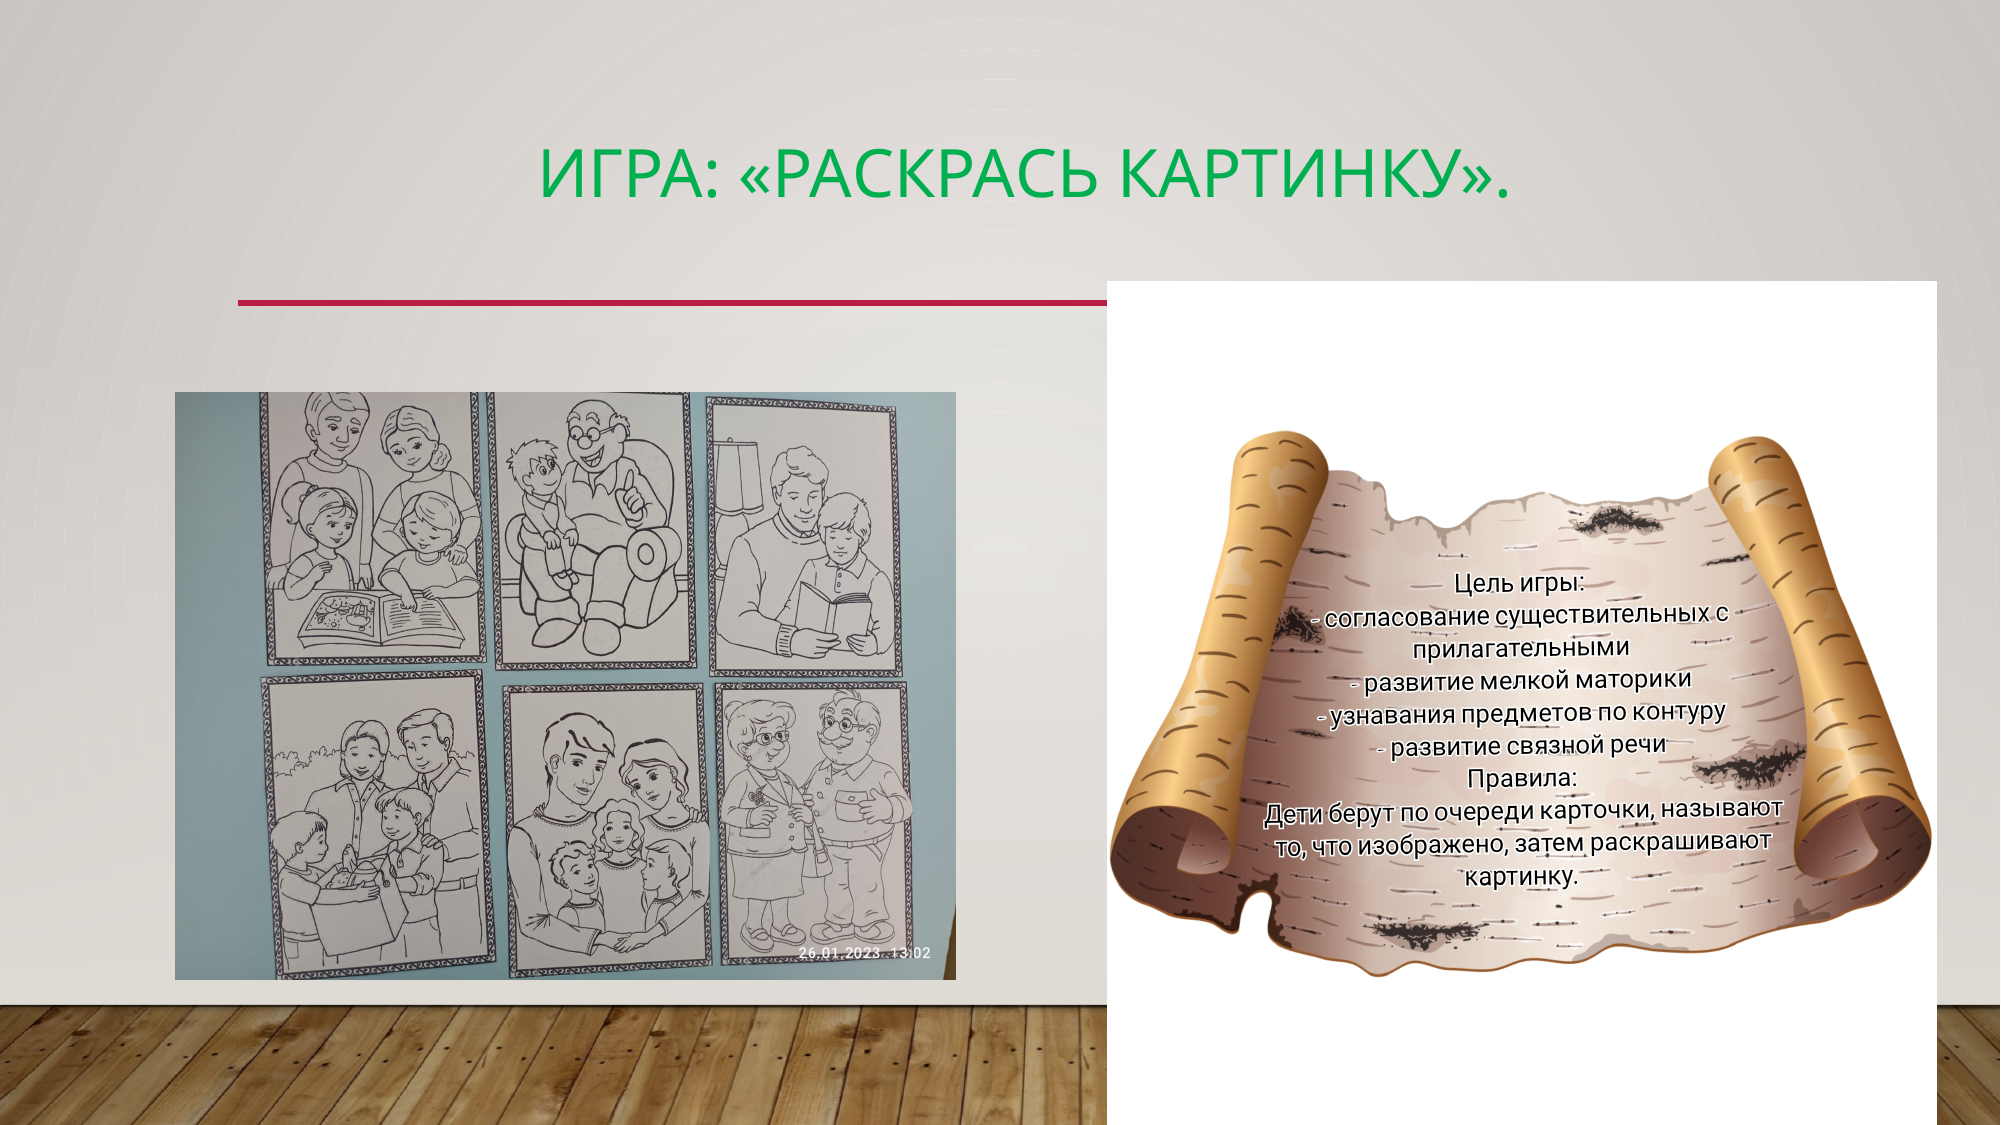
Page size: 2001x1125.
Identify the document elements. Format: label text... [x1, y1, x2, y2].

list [1107, 280, 1937, 1125]
title Игра: «Раскрась картинку». [237, 132, 1814, 306]
picture [0, 1005, 1107, 1125]
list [175, 392, 956, 980]
picture [1937, 1005, 2000, 1125]
